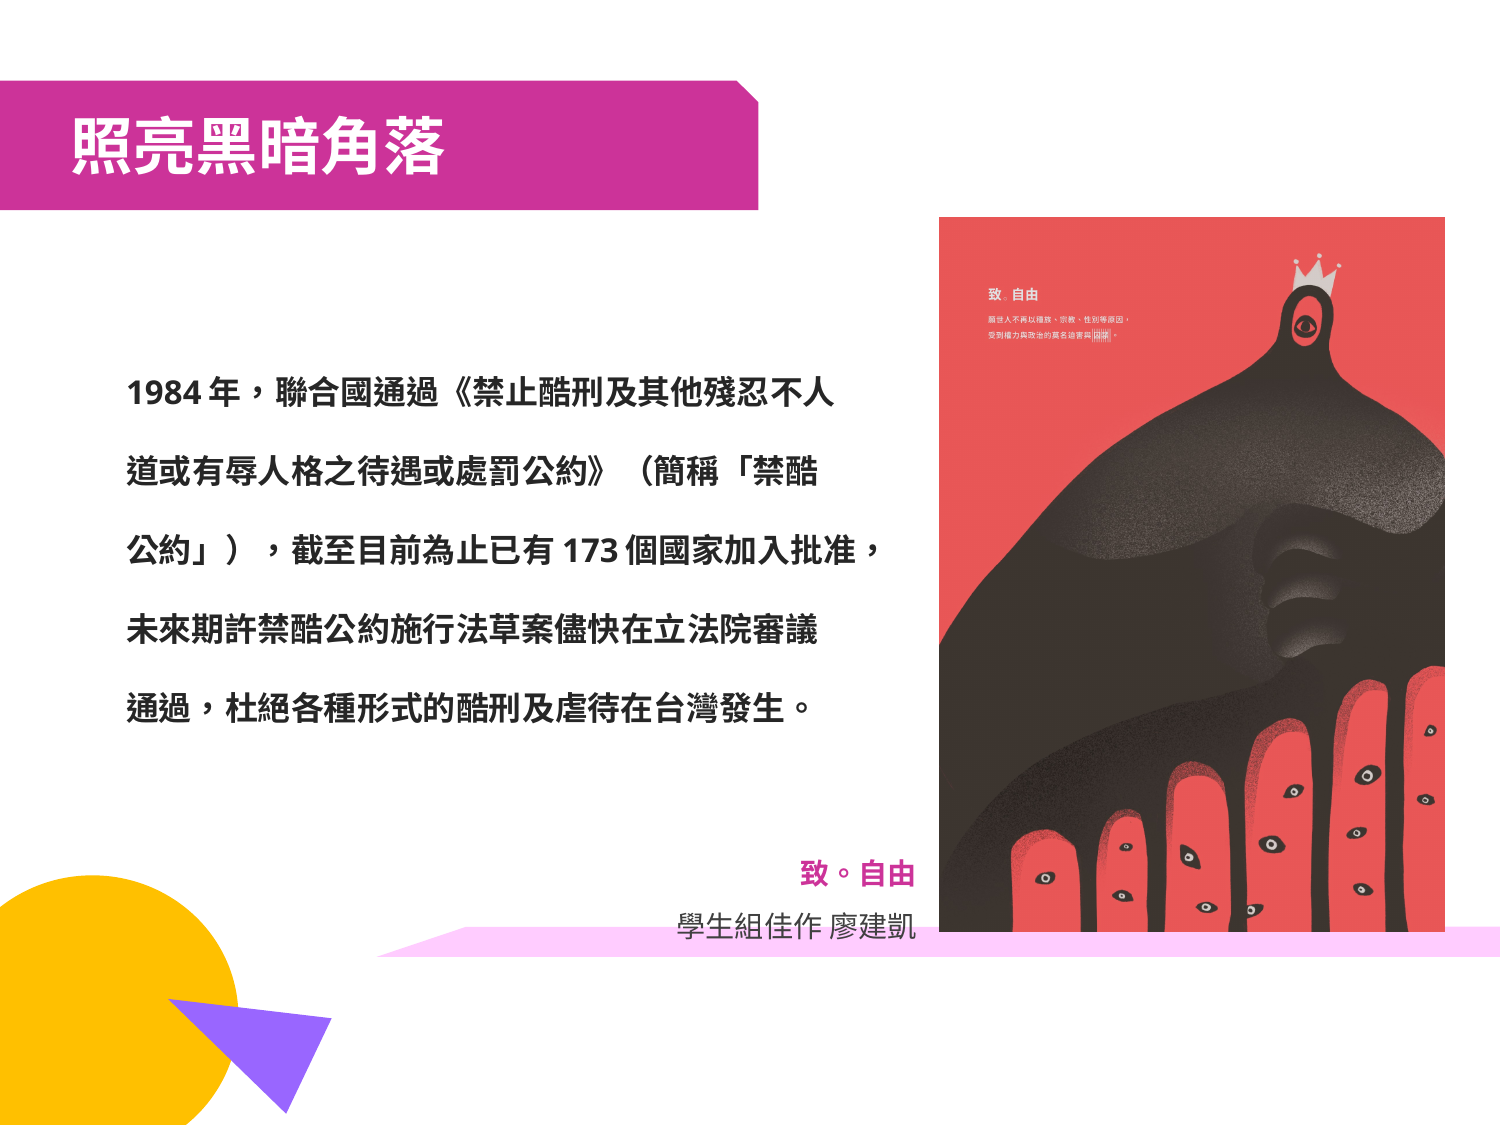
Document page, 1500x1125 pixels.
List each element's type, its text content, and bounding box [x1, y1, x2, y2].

subtitle 1984年，聯合國通過《禁止酷刑及其他殘忍不人 道或有辱人格之待遇或處罰公約》（簡稱「禁酷 公約」），截至目前為止已有173個國家加入批准， 未來期許禁酷公約施行法草案儘快在立法院審議 通過，杜絕各種形式的酷刑及虐待在台灣發生。 [111, 317, 884, 812]
title 照亮黑暗角落 [55, 84, 896, 214]
picture [939, 217, 1445, 932]
text_box [376, 925, 1500, 958]
text_box 致。自由 學生組佳作 廖建凱 [483, 830, 932, 951]
